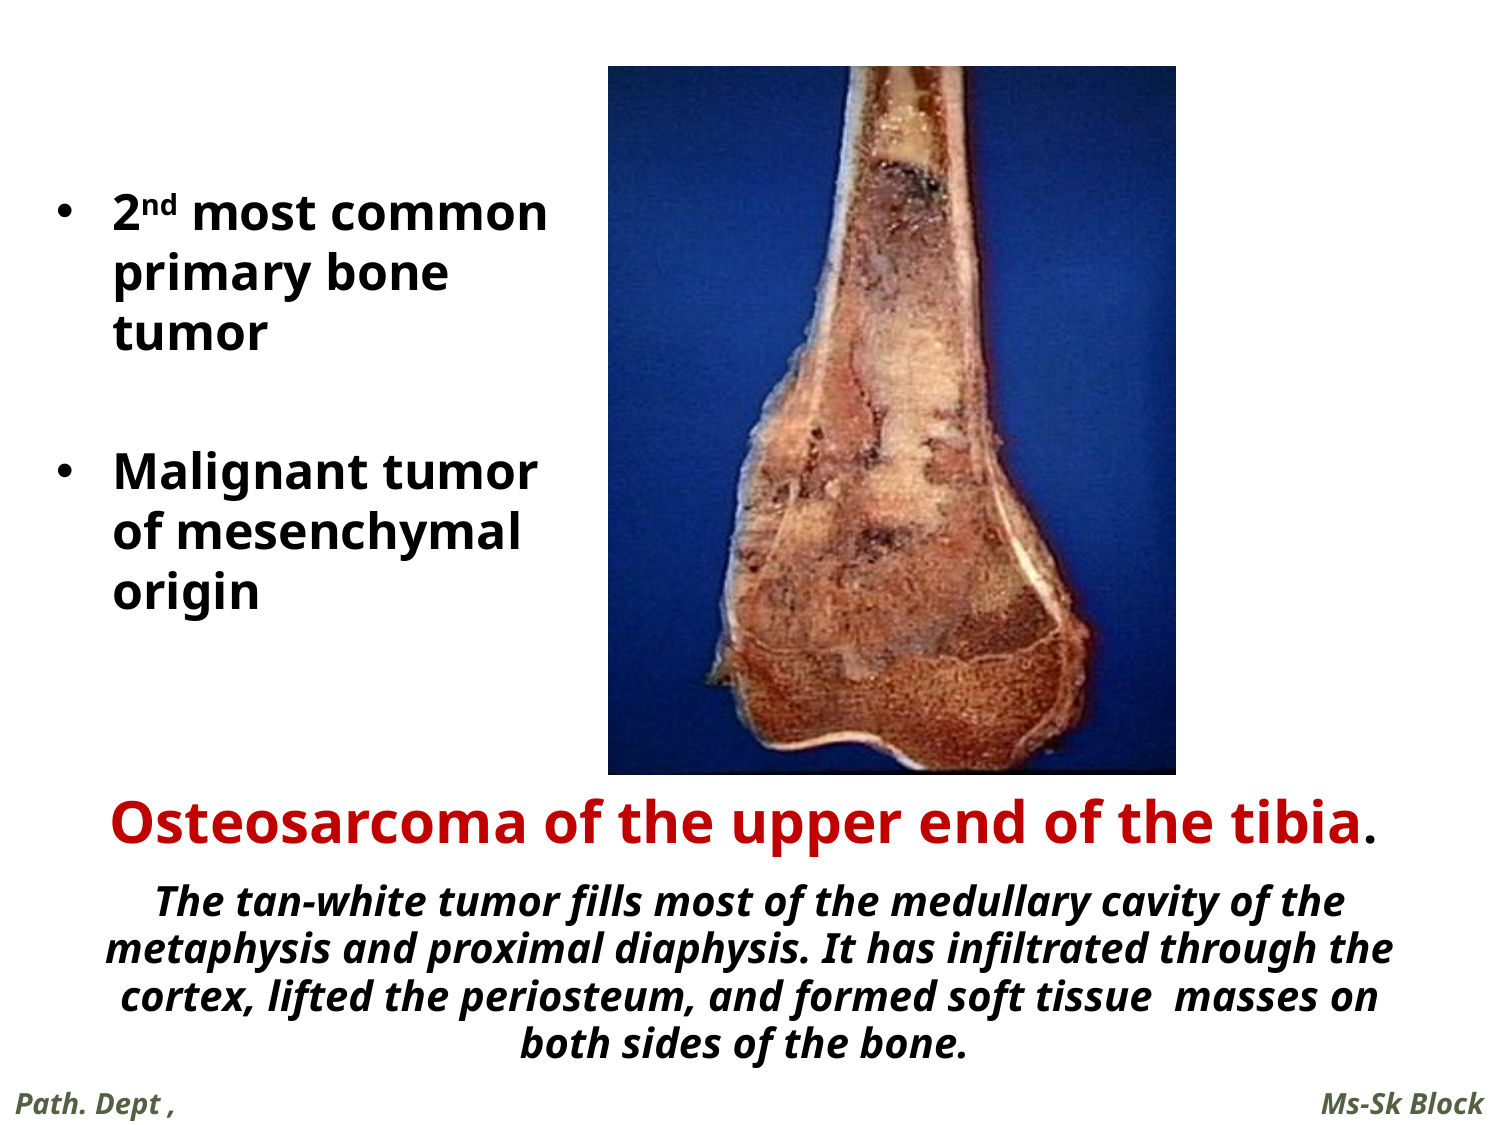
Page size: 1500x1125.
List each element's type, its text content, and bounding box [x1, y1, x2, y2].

text_box 2nd most common primary bone tumor Malignant tumor of mesenchymal origin [41, 172, 573, 480]
text_box Osteosarcoma of the upper end of the tibia. The tan-white tumor fills most of the medullary cavity of the metaphysis and proximal diaphysis. It has infiltrated through the cortex, lifted the periosteum, and formed soft tissue masses on both sides of the bone. [76, 783, 1424, 1076]
text_box Ms-Sk Block [1304, 1078, 1500, 1125]
text_box Path. Dept , KSU [0, 1078, 247, 1125]
picture [607, 66, 1176, 776]
